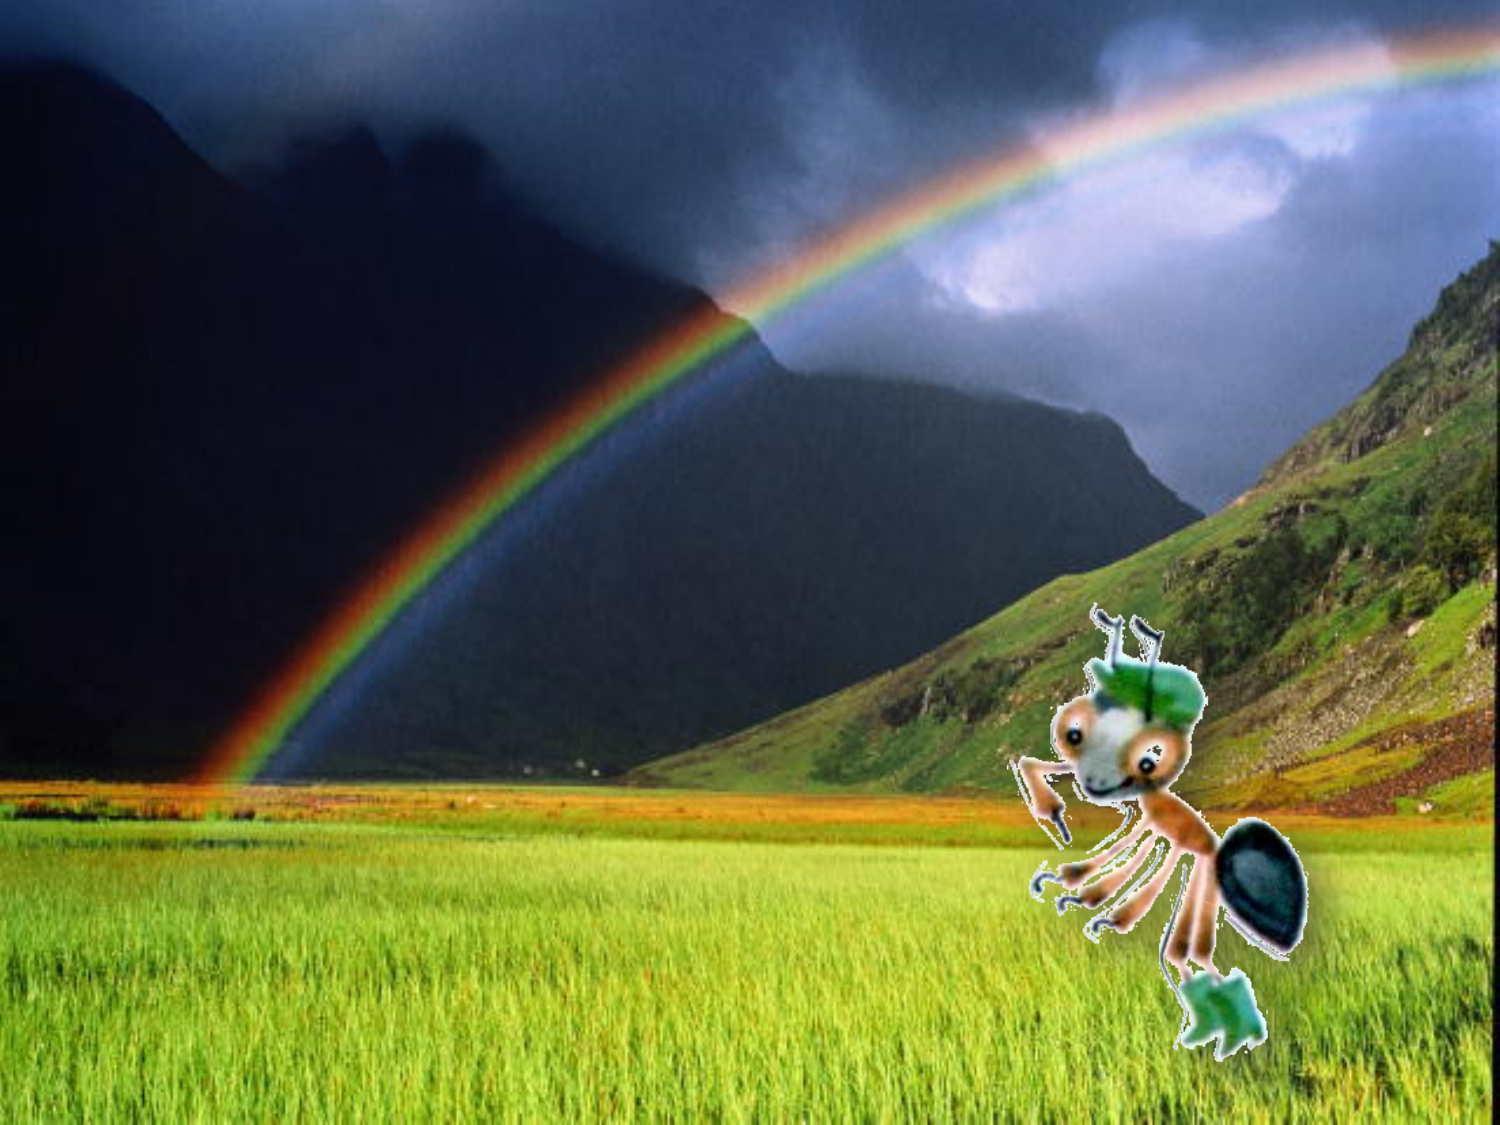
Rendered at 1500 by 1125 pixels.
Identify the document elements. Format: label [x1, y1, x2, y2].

list [0, 0, 1500, 1125]
picture [1007, 597, 1321, 1074]
